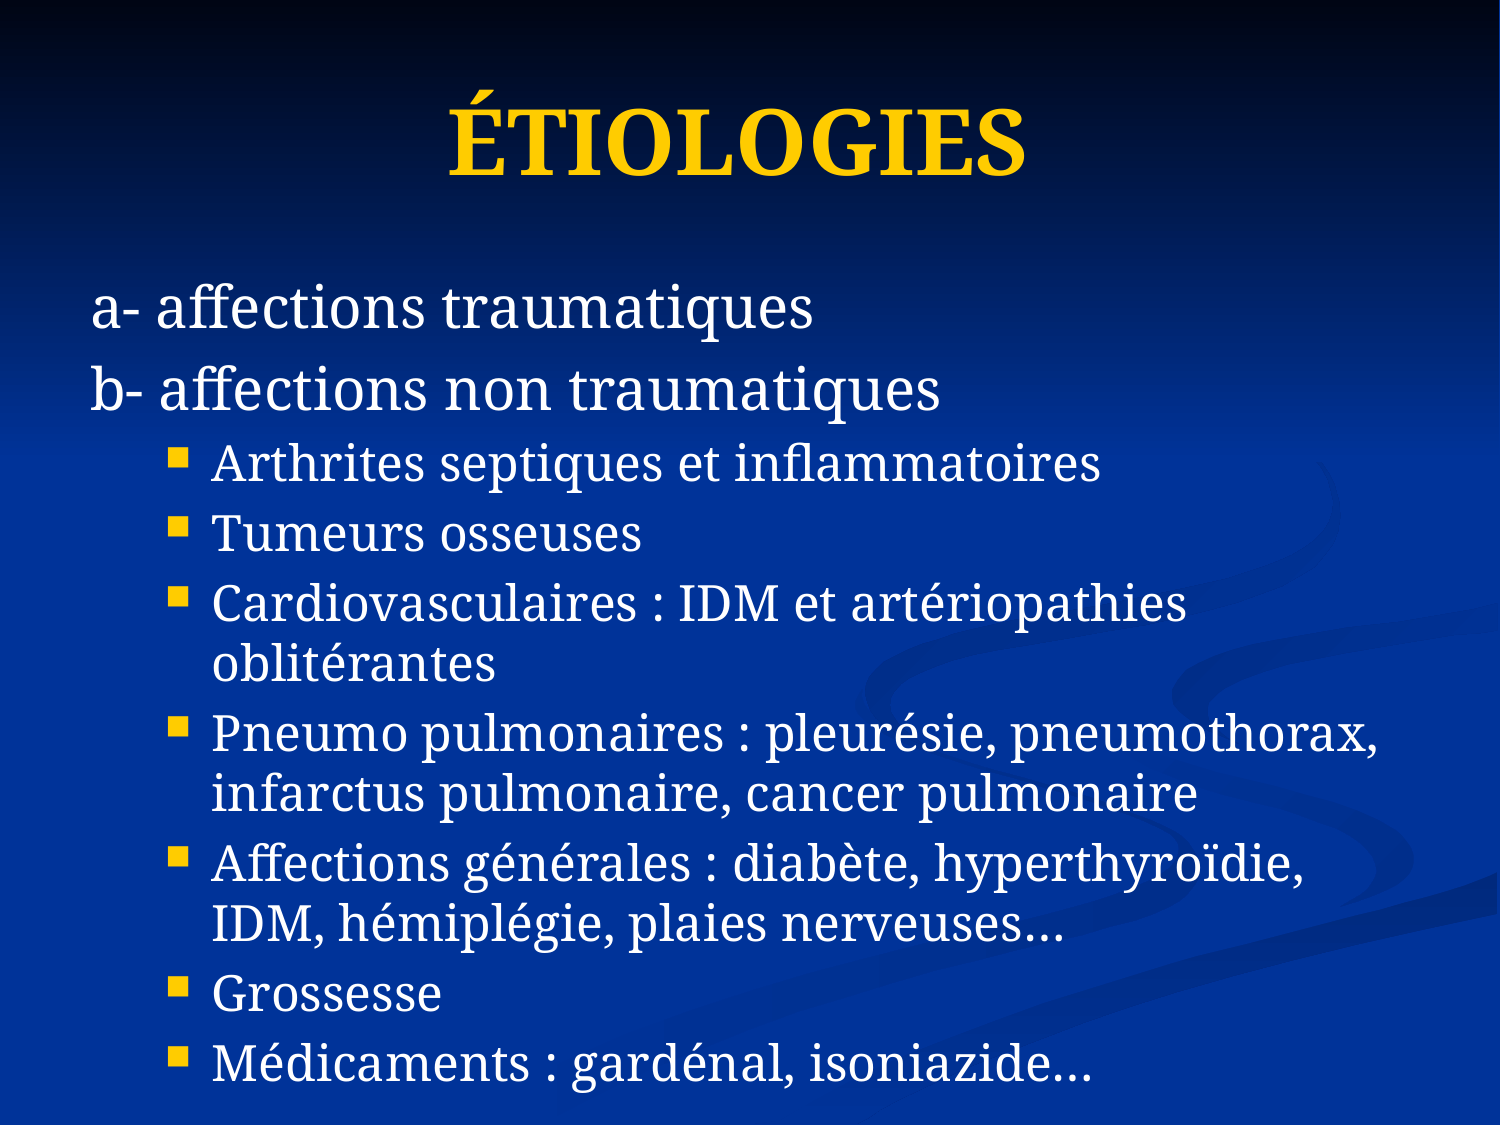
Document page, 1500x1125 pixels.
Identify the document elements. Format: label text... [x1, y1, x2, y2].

list a- affections traumatiques b- affections non traumatiques Arthrites septiques et inflammatoires Tumeurs osseuses Cardiovasculaires : IDM et artériopathies oblitérantes Pneumo pulmonaires : pleurésie, pneumothorax, infarctus pulmonaire, cancer pulmonaire Affections générales : diabète, hyperthyroïdie, IDM, hémiplégie, plaies nerveuses… Grossesse Médicaments : gardénal, isoniazide… [74, 262, 1426, 1071]
title ÉTIOLOGIES [74, 44, 1426, 233]
